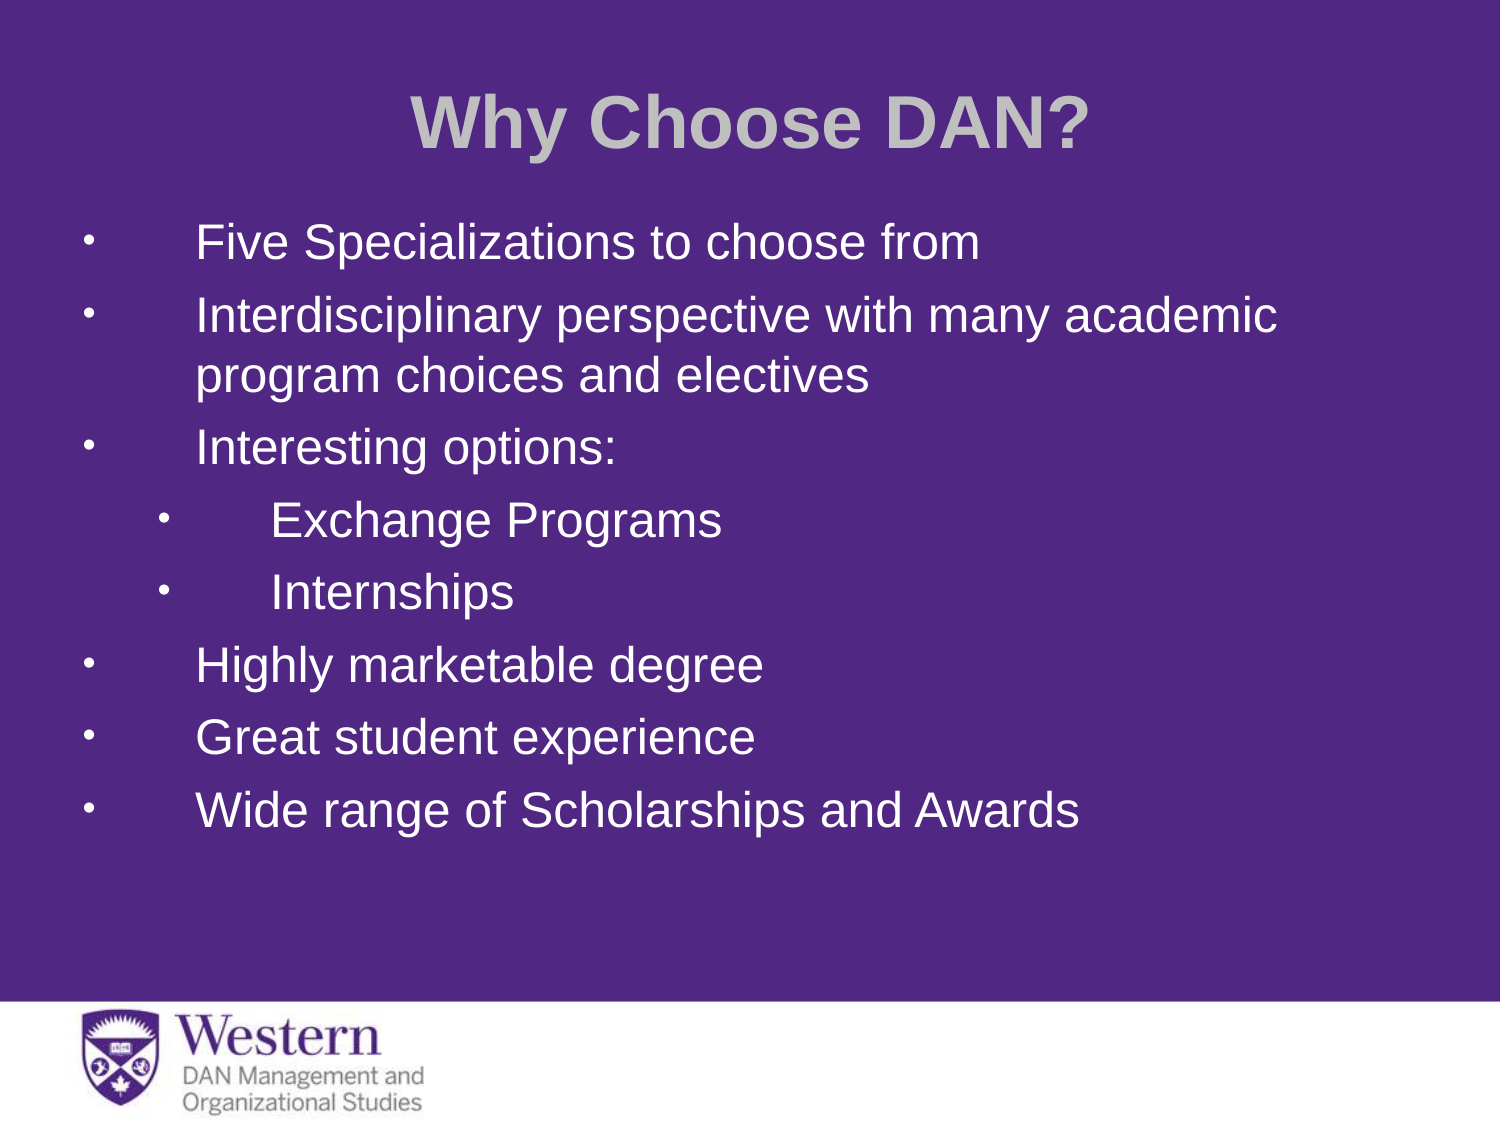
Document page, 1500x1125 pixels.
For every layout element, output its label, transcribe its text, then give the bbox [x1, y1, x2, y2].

text_box Five Specializations to choose from Interdisciplinary perspective with many academic program choices and electives Interesting options: Exchange Programs Internships Highly marketable degree Great student experience Wide range of Scholarships and Awards [67, 202, 1423, 845]
picture [0, 0, 1500, 1125]
text_box Why Choose DAN? [45, 66, 1459, 172]
